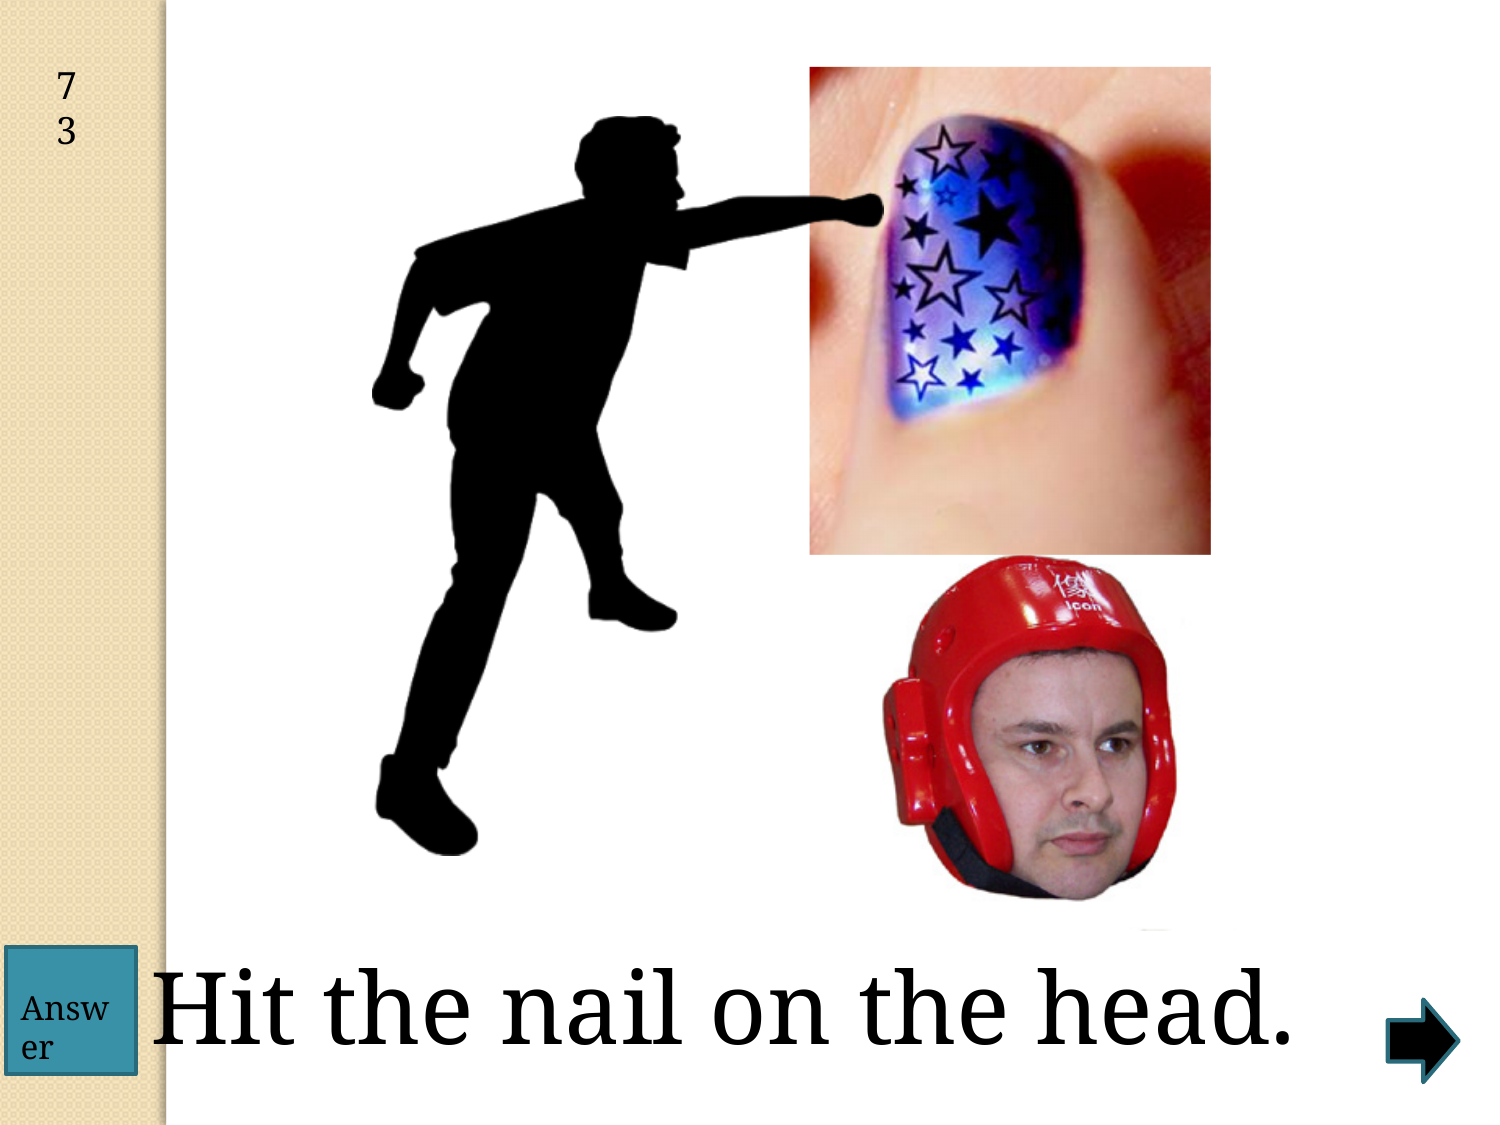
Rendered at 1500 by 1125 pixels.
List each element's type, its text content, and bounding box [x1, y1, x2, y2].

picture [371, 67, 1255, 932]
text_box Hit the nail on the head. [135, 937, 1500, 1073]
text_box 73 [41, 54, 113, 160]
text_box [1385, 997, 1461, 1085]
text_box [5, 946, 136, 1075]
